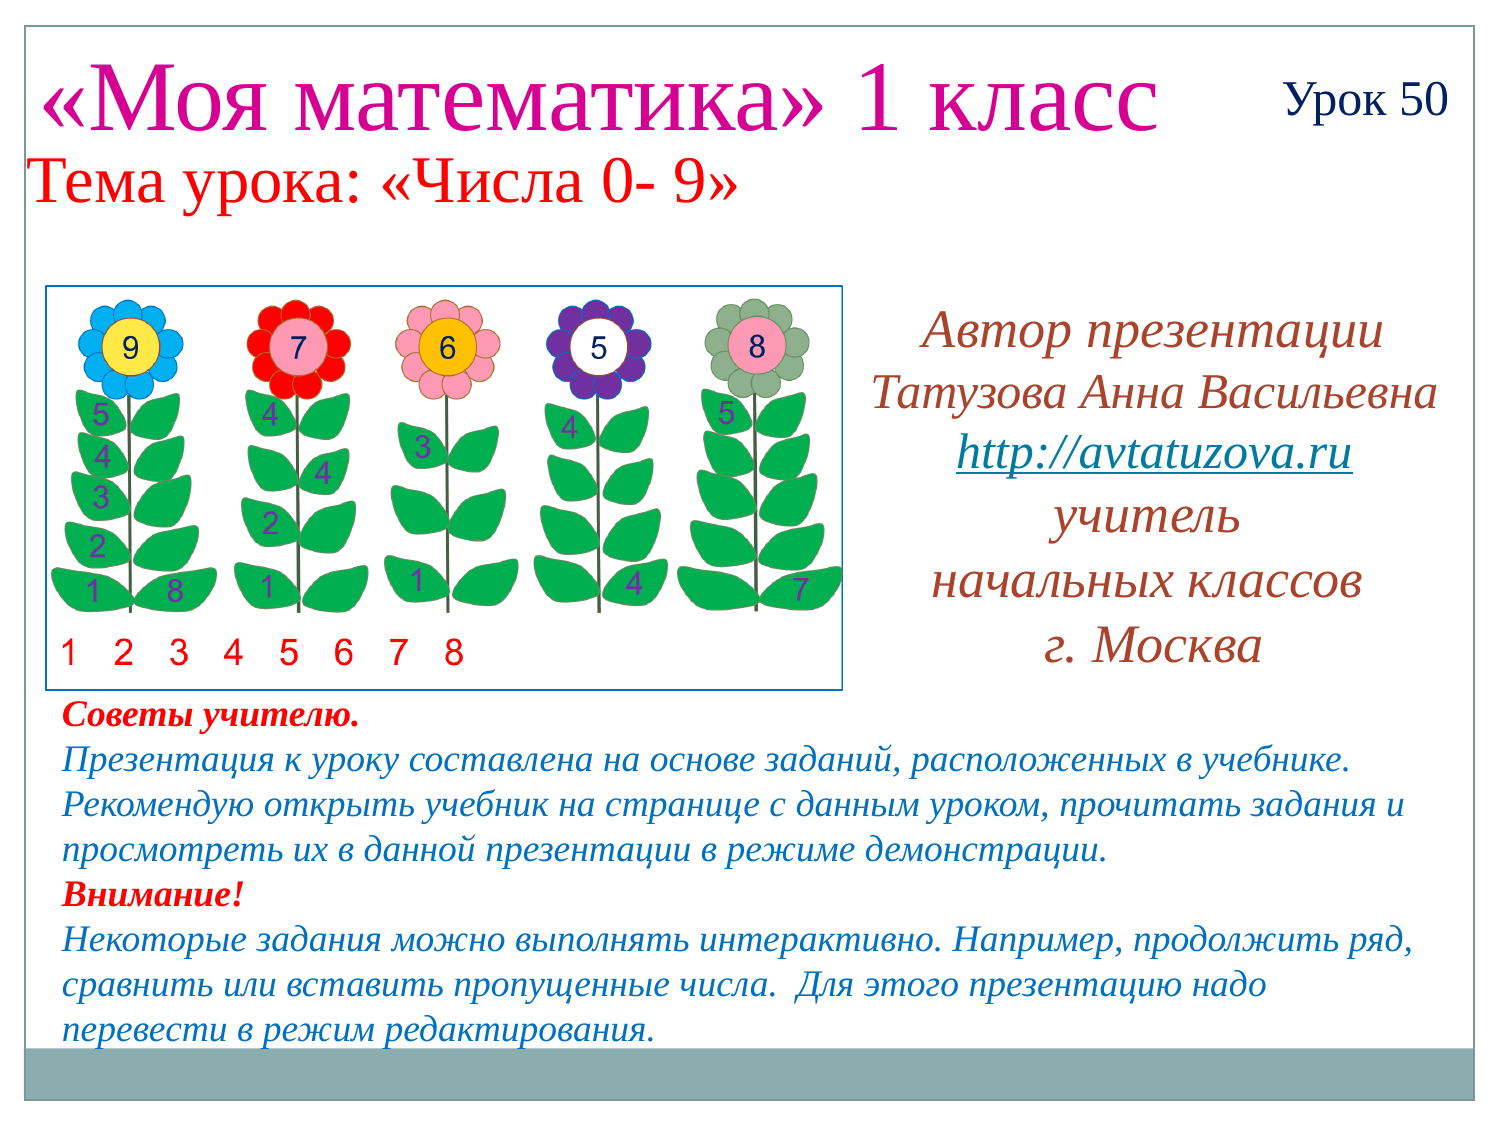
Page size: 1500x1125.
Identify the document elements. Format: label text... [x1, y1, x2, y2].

text_box Урок 50 [1266, 58, 1465, 134]
text_box «Моя математика» 1 класс [23, 23, 1243, 128]
text_box Советы учителю. Презентация к уроку составлена на основе заданий, расположенных в учебнике. Рекомендую открыть учебник на странице с данным уроком, прочитать задания и просмотреть их в данной презентации в режиме демонстрации. Внимание! Некоторые задания можно выполнять интерактивно. Например, продолжить ряд, сравнить или вставить пропущенные числа. Для этого презентацию надо перевести в режим редактирования. [46, 681, 1454, 1057]
text_box Автор презентации Татузова Анна Васильевна http://avtatuzova.ru учитель начальных классов г. Москва [845, 286, 1465, 681]
text_box Тема урока: «Числа 0- 9» [11, 128, 1453, 224]
picture [35, 285, 843, 695]
